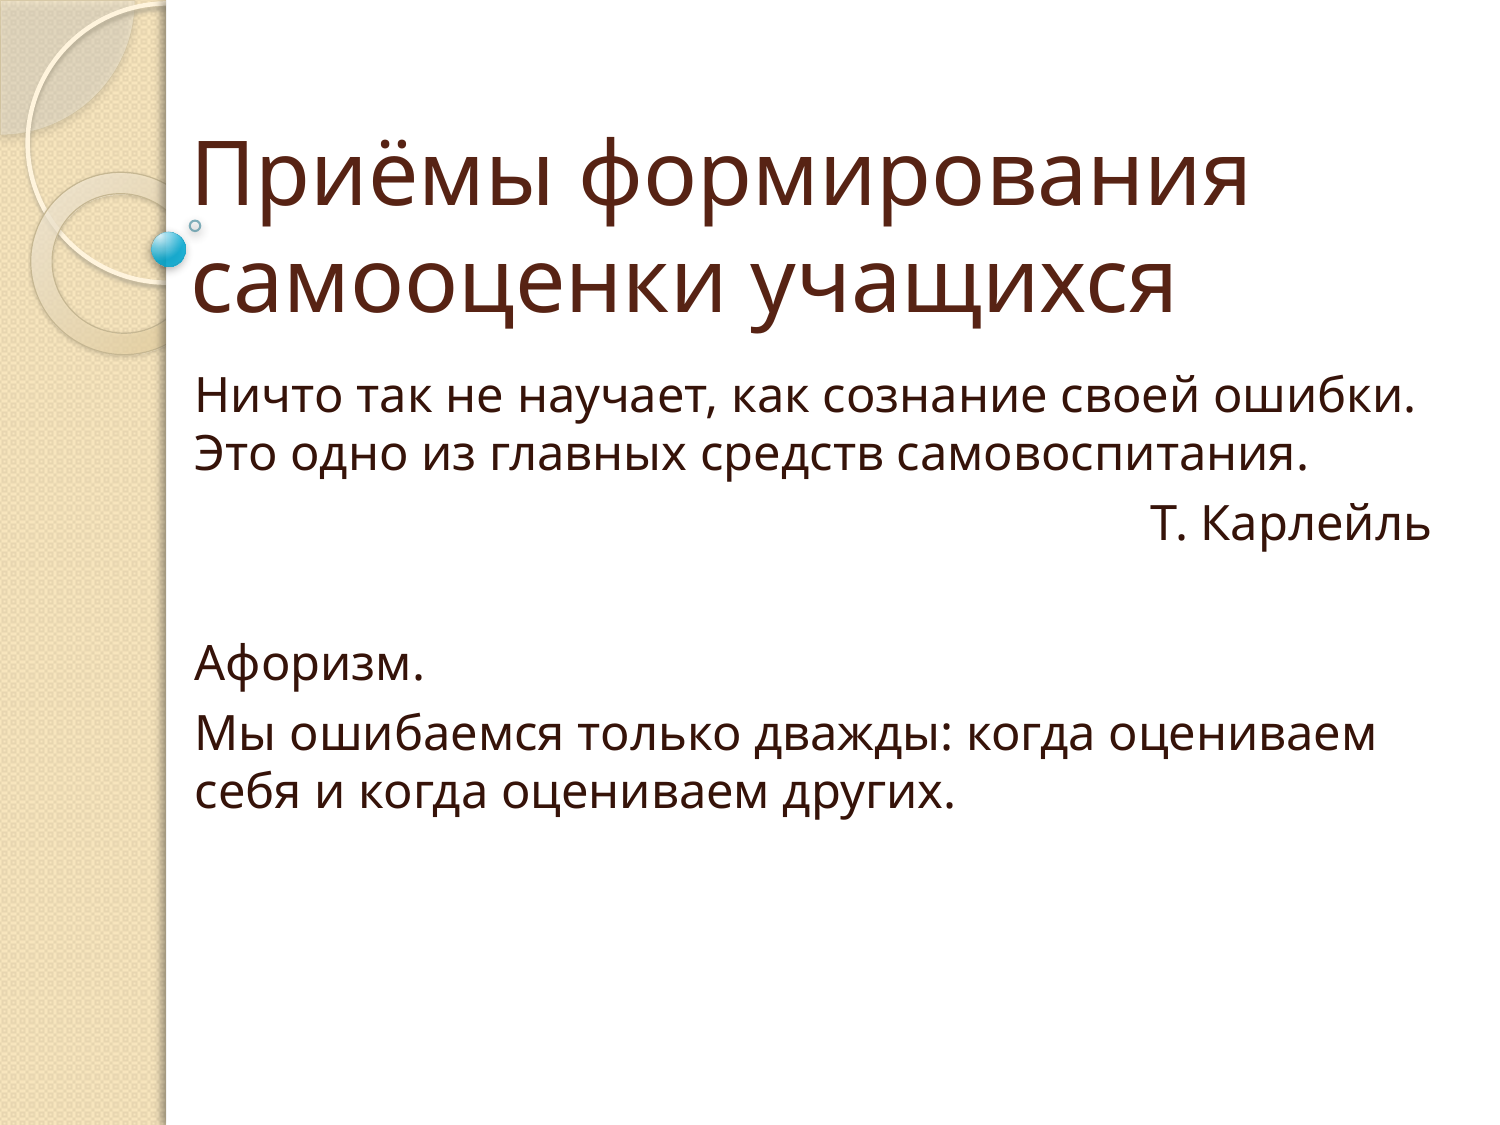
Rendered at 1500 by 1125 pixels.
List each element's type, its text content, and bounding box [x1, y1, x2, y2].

title Приёмы формирования самооценки учащихся [175, 70, 1454, 339]
subtitle Ничто так не научает, как сознание своей ошибки. Это одно из главных средств самовоспитания. Т. Карлейль Афоризм. Мы ошибаемся только дважды: когда оцениваем себя и когда оцениваем других. [175, 363, 1450, 926]
